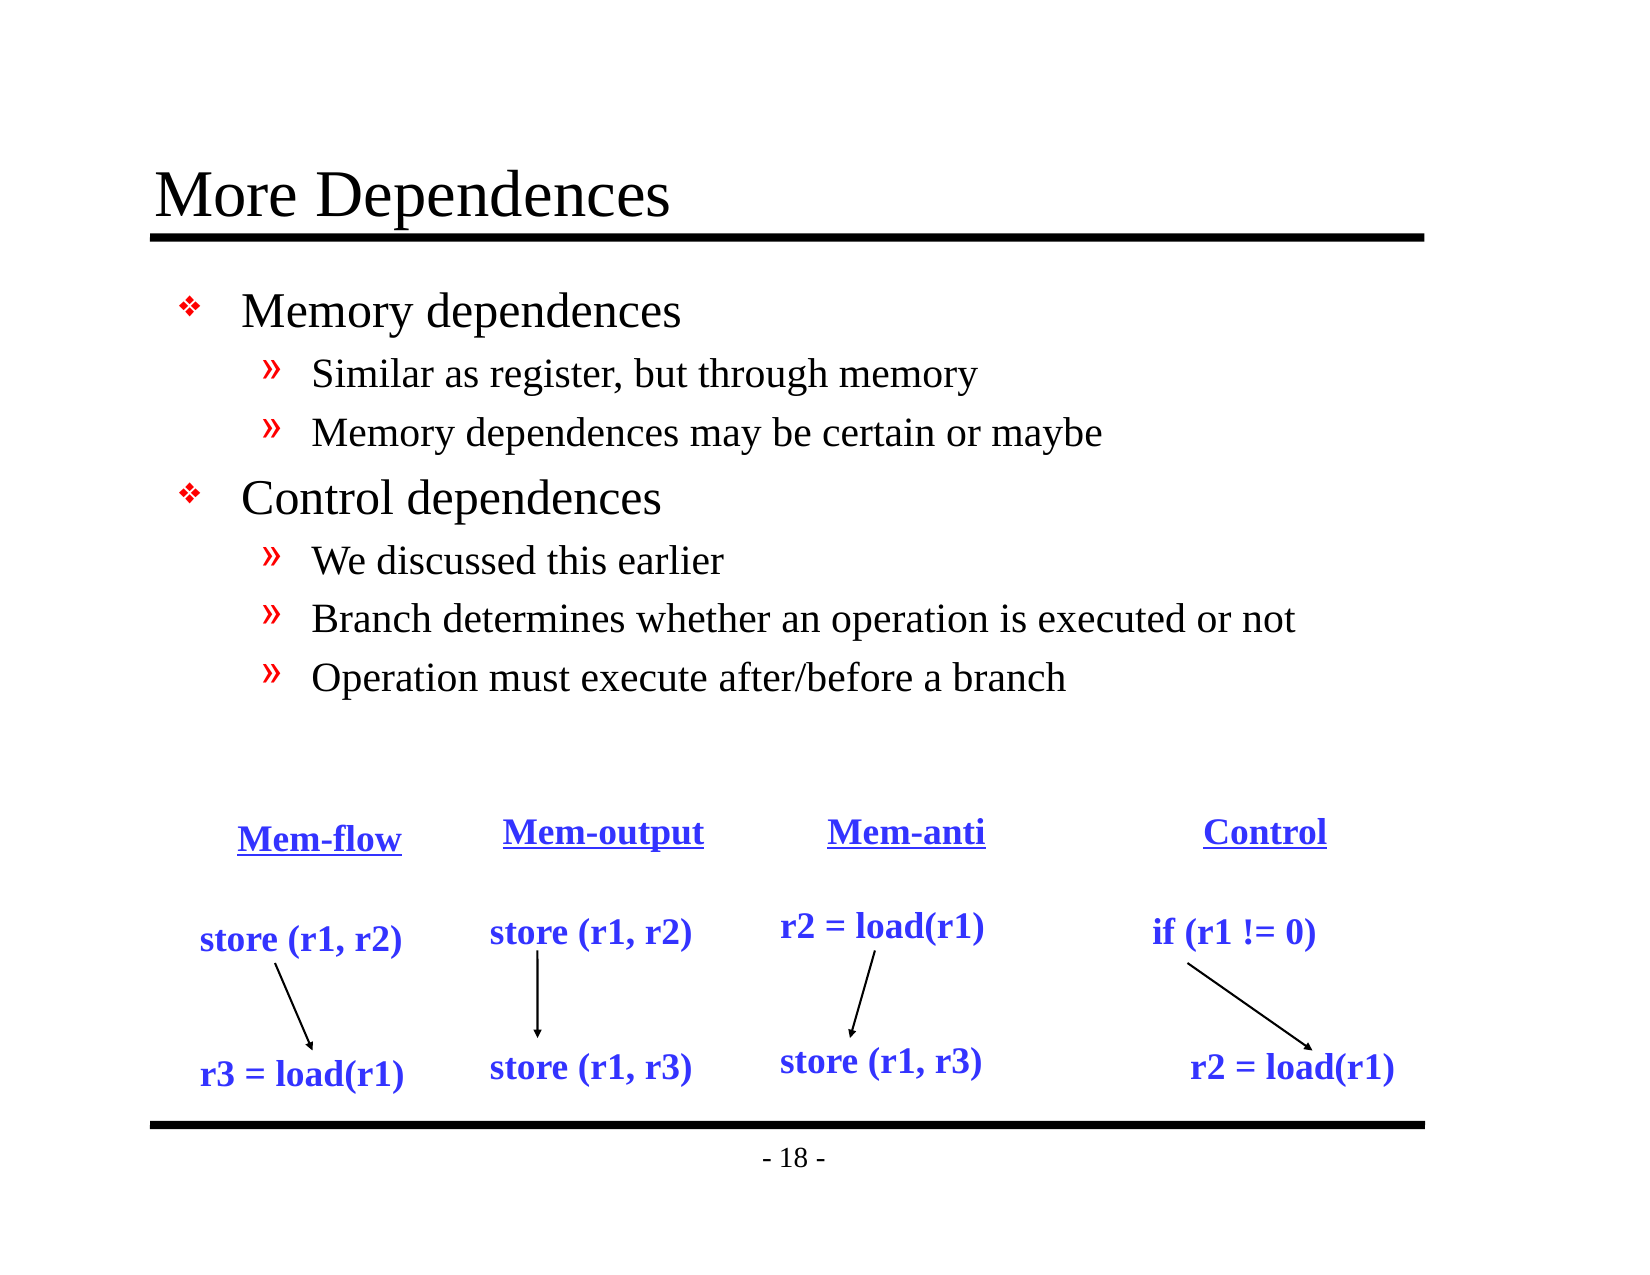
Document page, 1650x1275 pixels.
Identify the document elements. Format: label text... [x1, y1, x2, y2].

text_box r2 = load(r1) store (r1, r3) [765, 893, 1000, 1088]
text_box store (r1, r2) r3 = load(r1) [184, 906, 420, 1102]
text_box [1187, 962, 1313, 1051]
text_box Mem-anti [812, 799, 1001, 860]
text_box store (r1, r2) store (r1, r3) [475, 899, 708, 1095]
text_box if (r1 != 0) r2 = load(r1) [1137, 899, 1410, 1095]
title More Dependences [137, 137, 1413, 239]
list Memory dependences Similar as register, but through memory Memory dependences may be certain or maybe Control dependences We discussed this earlier Branch determines whether an operation is executed or not Operation must execute after/before a branch [162, 269, 1425, 1125]
text_box [533, 950, 542, 1039]
text_box Mem-output [487, 799, 720, 860]
text_box [274, 962, 313, 1051]
text_box [848, 950, 876, 1039]
text_box Mem-flow [222, 806, 417, 867]
text_box Control [1188, 799, 1343, 860]
